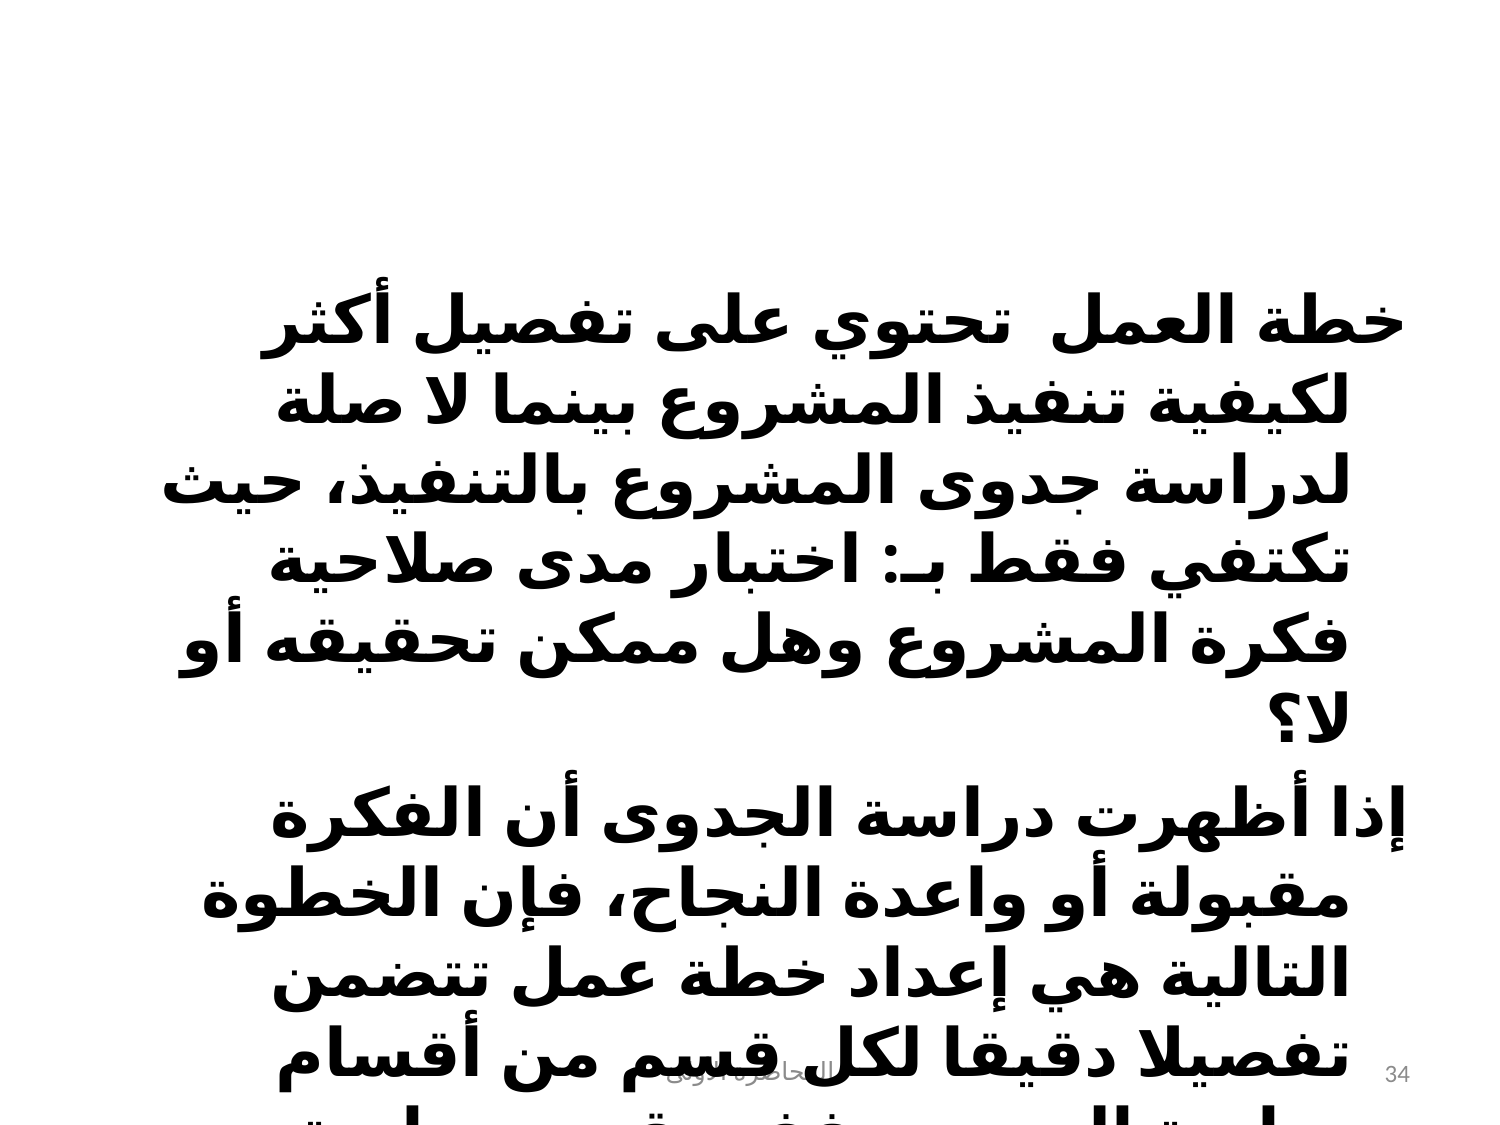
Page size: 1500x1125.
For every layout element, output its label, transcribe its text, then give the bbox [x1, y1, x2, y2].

list خطة العمل تحتوي على تفصيل أكثر لكيفية تنفيذ المشروع بينما لا صلة لدراسة جدوى المشروع بالتنفيذ، حيث تكتفي فقط بـ: اختبار مدى صلاحية فكرة المشروع وهل ممكن تحقيقه أو لا؟ إذا أظهرت دراسة الجدوى أن الفكرة مقبولة أو واعدة النجاح، فإن الخطوة التالية هي إعداد خطة عمل تتضمن تفصيلا دقيقا لكل قسم من أقسام دراسة الجدوى، ففي قسم دراسة الجدوى التمويلية على سبيل المثال يتم إعداد تصور تفصيلي لمصادر التمويل المختلفة وسيناريوهات مختلفة لأربع أو خمس سنوات قادمة (مخطط تمويل). [75, 268, 1425, 1012]
slide_number 34 [1074, 1042, 1425, 1103]
footer المحاضرة الأولى [512, 1042, 988, 1103]
